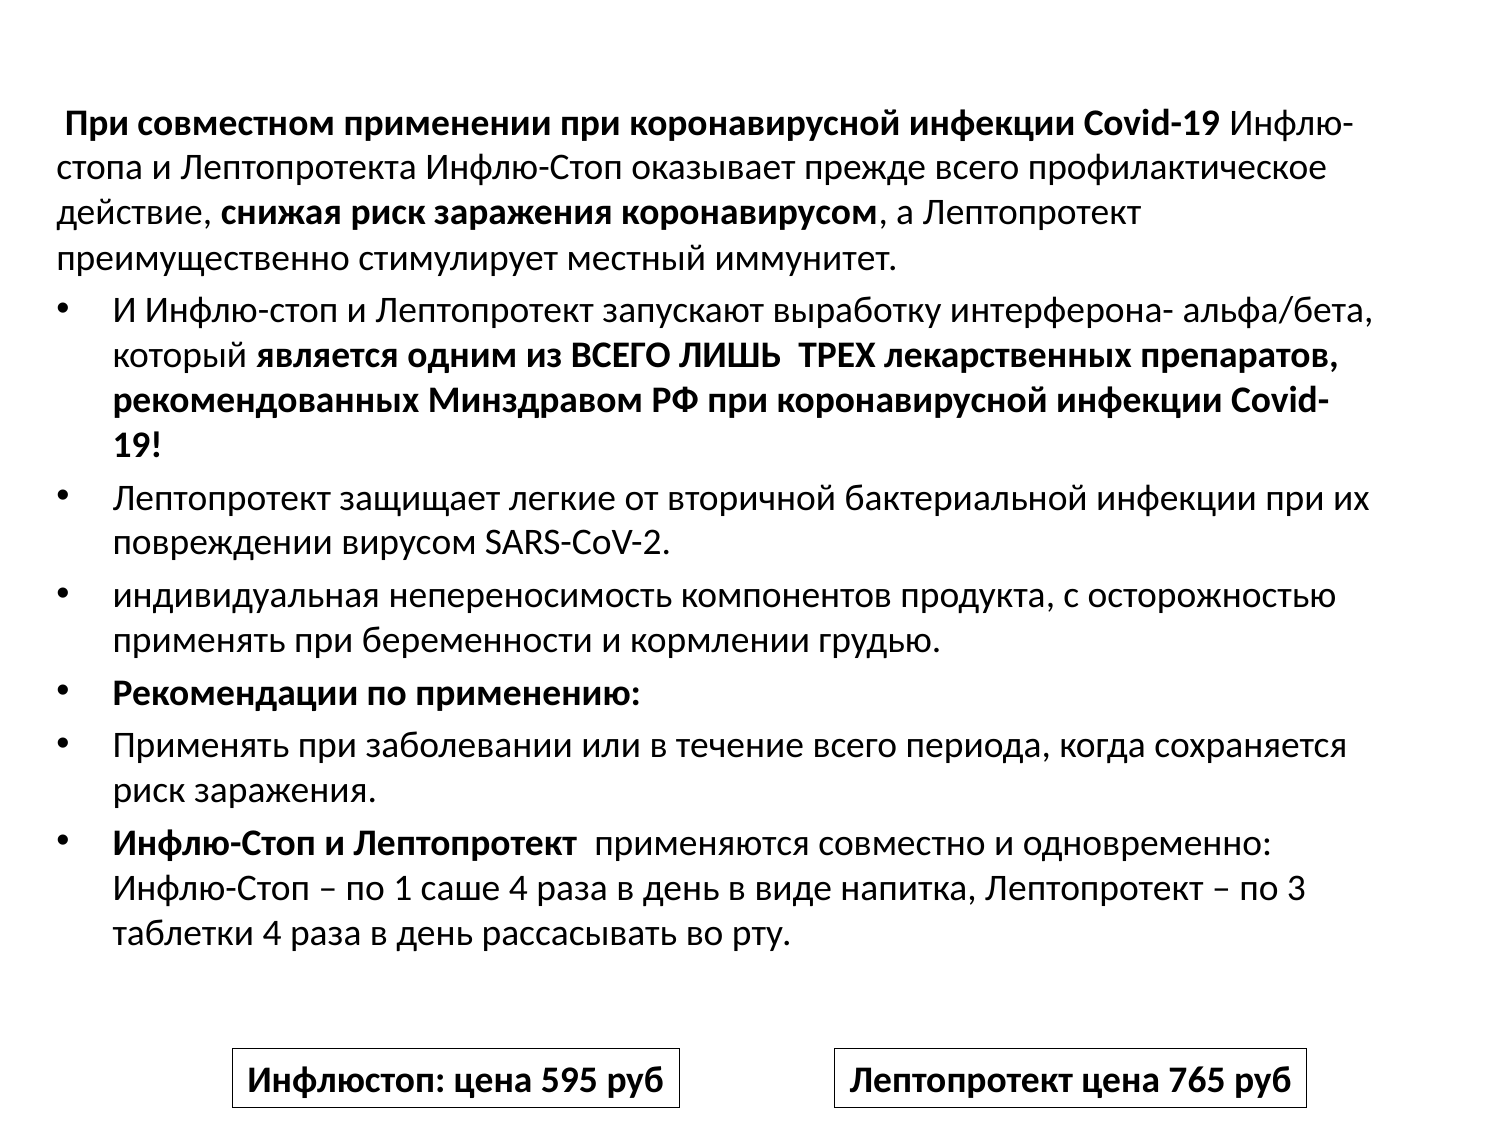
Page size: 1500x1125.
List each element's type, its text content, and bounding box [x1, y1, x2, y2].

text_box Лептопротект цена 765 руб [834, 1048, 1307, 1108]
text_box Инфлюстоп: цена 595 руб [232, 1048, 680, 1108]
list При совместном применении при коронавирусной инфекции Covid-19 Инфлю-стопа и Лептопротекта Инфлю-Стоп оказывает прежде всего профилактическое действие, снижая риск заражения коронавирусом, а Лептопротект преимущественно стимулирует местный иммунитет. И Инфлю-стоп и Лептопротект запускают выработку интерферона- альфа/бета, который является одним из ВСЕГО ЛИШЬ ТРЕХ лекарственных препаратов, рекомендованных Минздравом РФ при коронавирусной инфекции Covid-19! Лептопротект защищает легкие от вторичной бактериальной инфекции при их повреждении вирусом SARS-CoV-2. индивидуальная непереносимость компонентов продукта, с осторожностью применять при беременности и кормлении грудью. Рекомендации по применению: Применять при заболевании или в течение всего периода, когда сохраняется риск заражения. Инфлю-Стоп и Лептопротект применяются совместно и одновременно: Инфлю-Стоп – по 1 саше 4 раза в день в виде напитка, Лептопротект – по 3 таблетки 4 раза в день рассасывать во рту. [41, 90, 1392, 1024]
